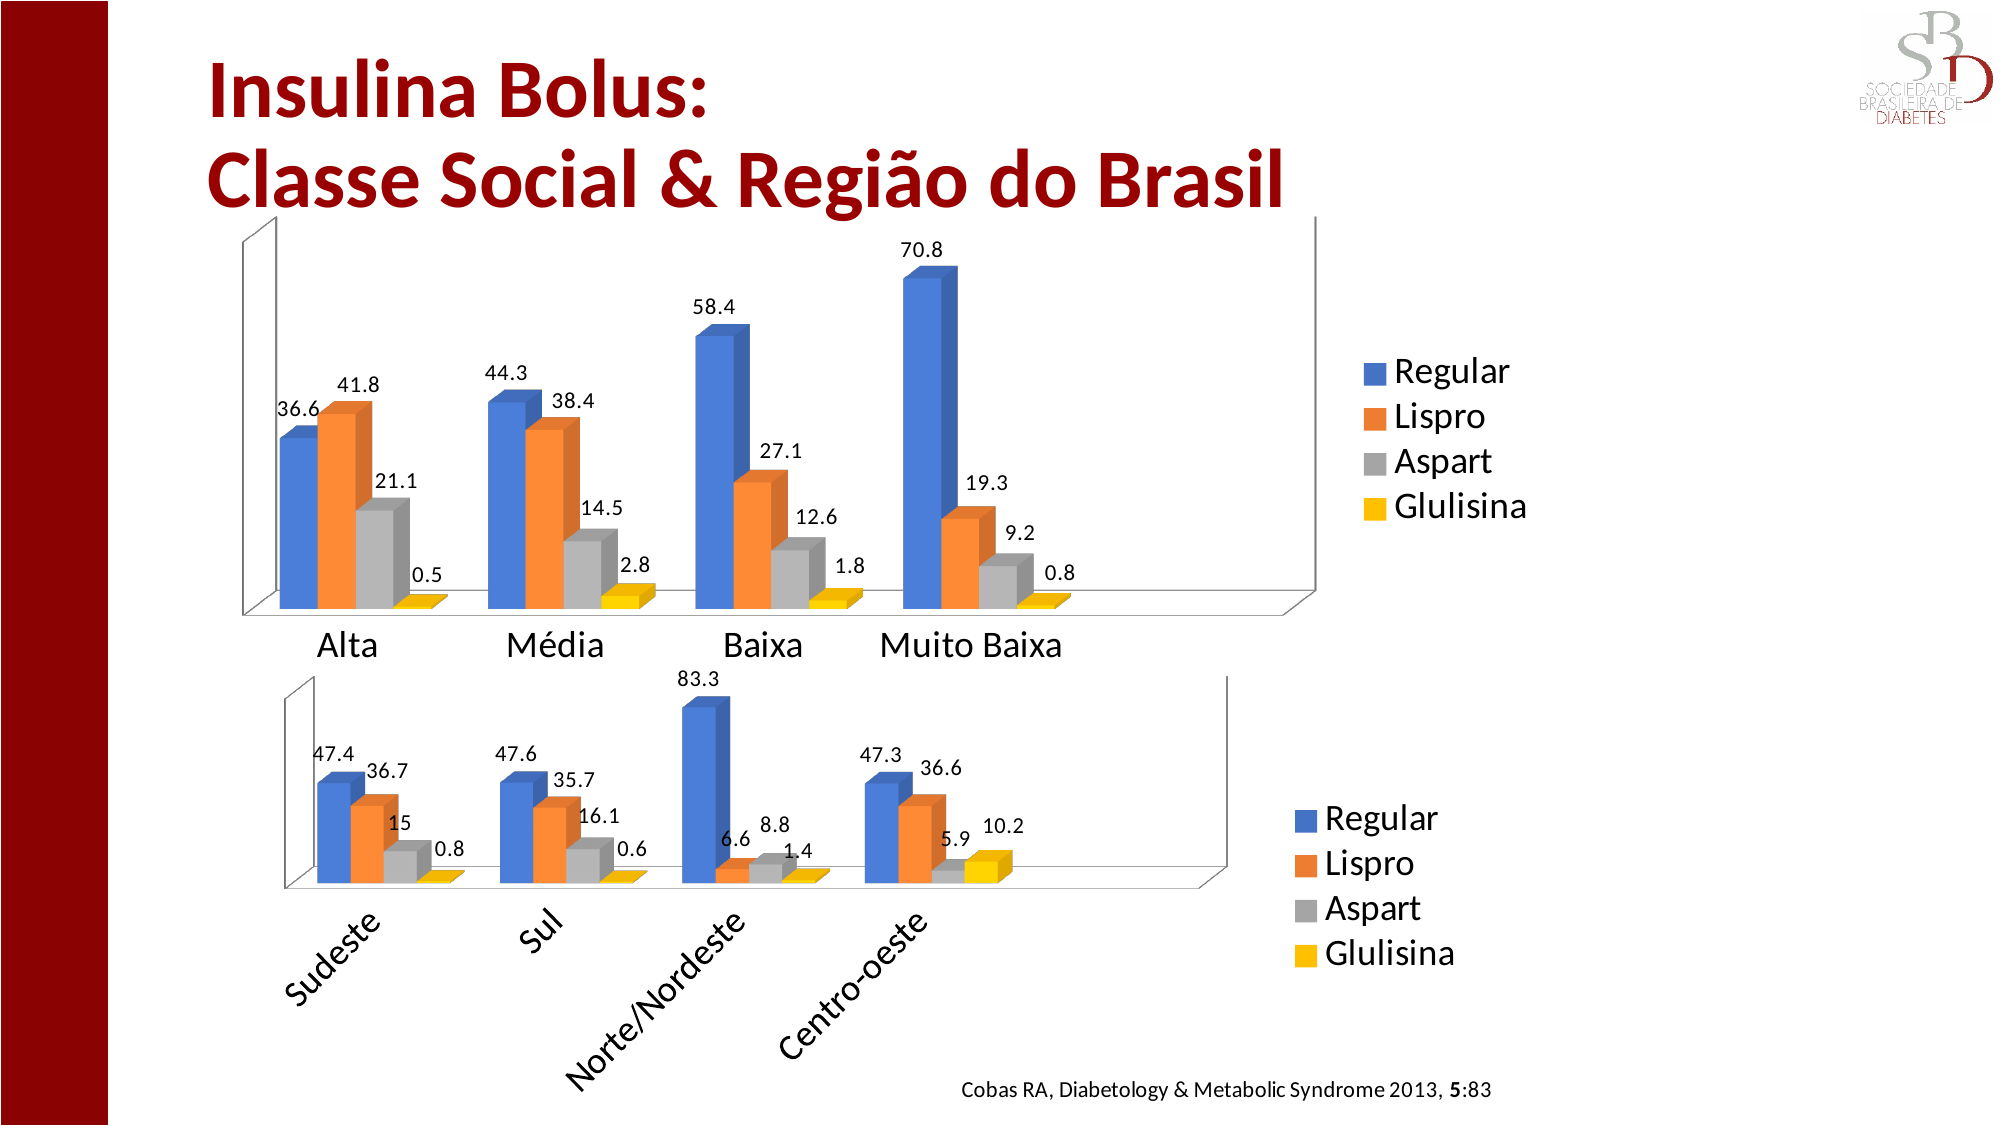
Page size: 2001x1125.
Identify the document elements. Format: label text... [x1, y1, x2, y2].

title Insulina Bolus: Classe Social & Região do Brasil [192, 41, 1993, 230]
picture [1860, 11, 1993, 124]
chart [207, 207, 1553, 1111]
text_box [1, 1, 108, 1125]
